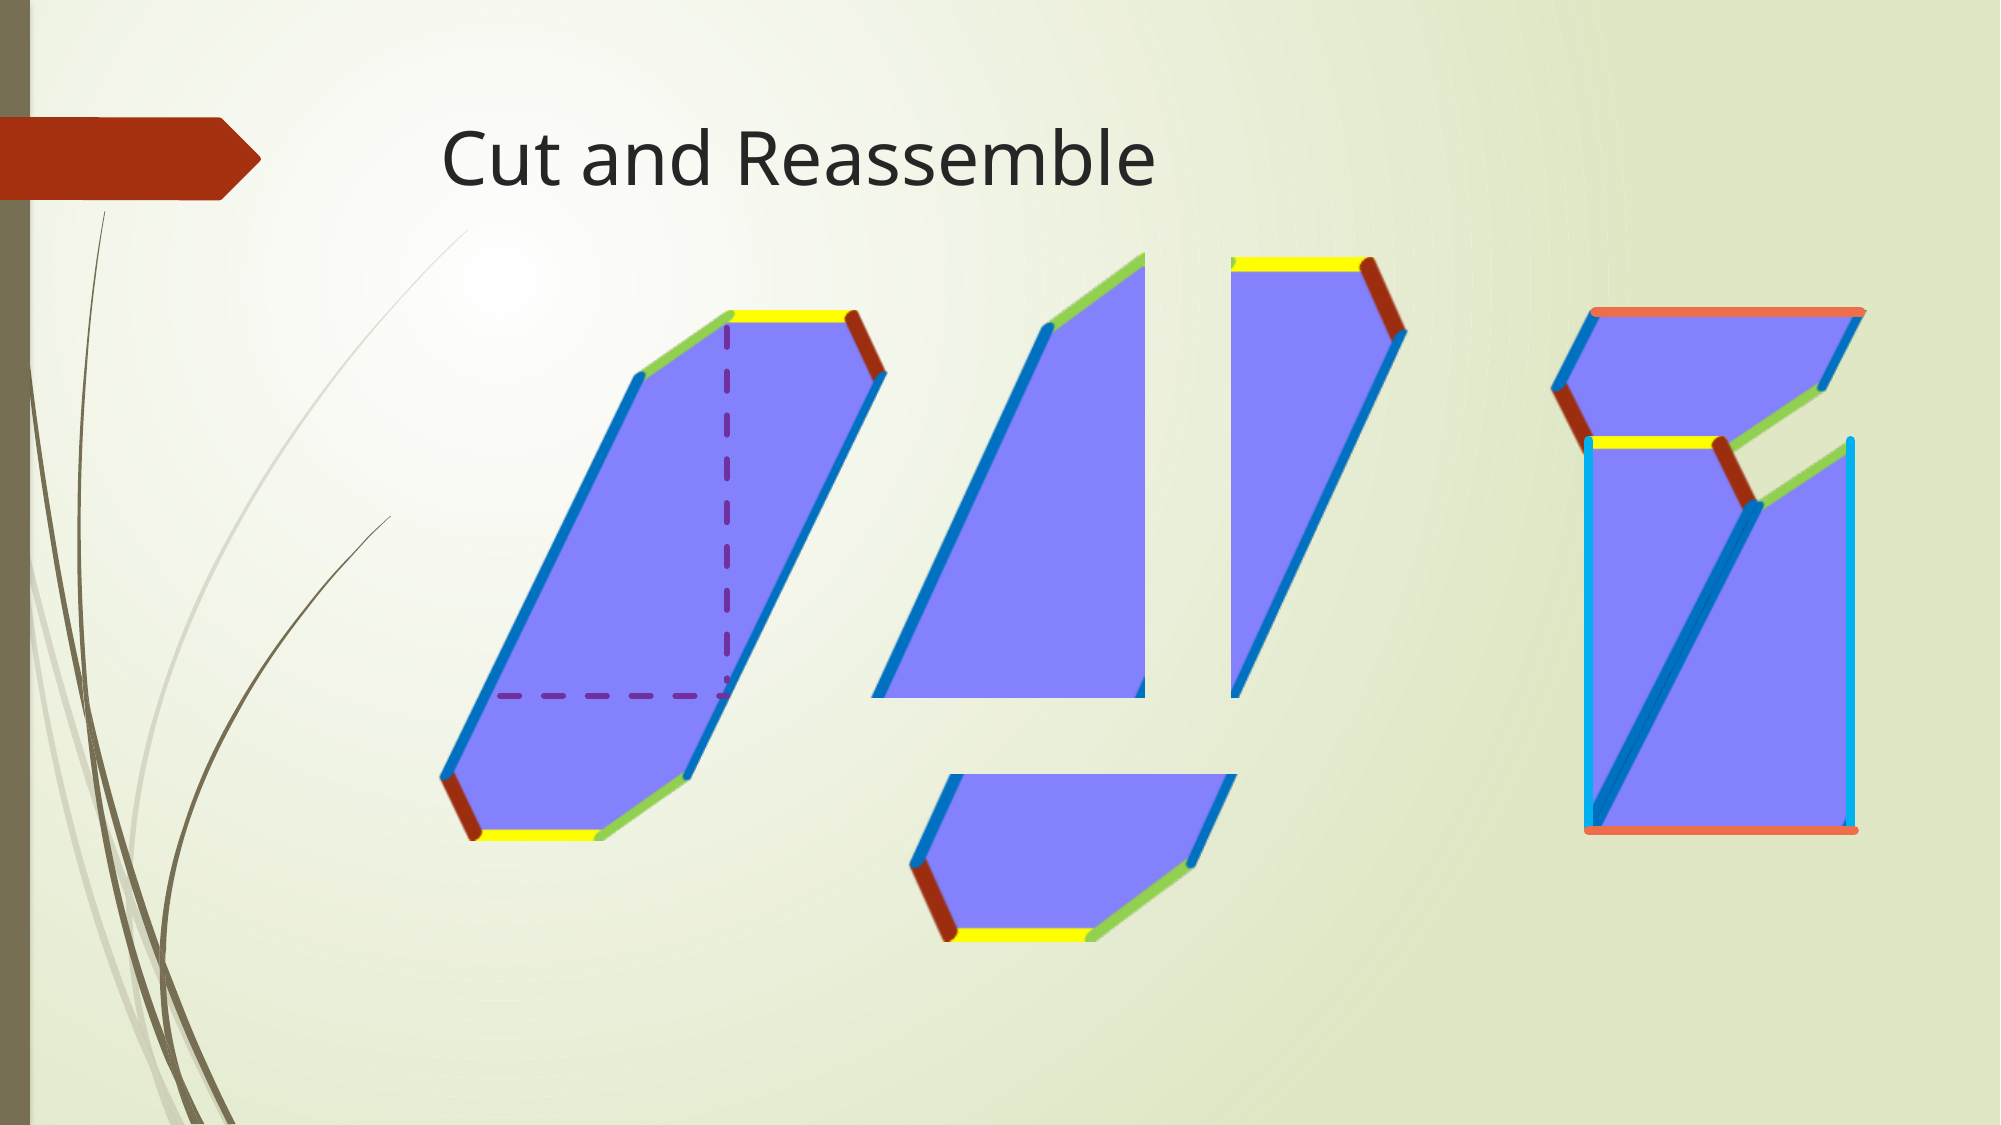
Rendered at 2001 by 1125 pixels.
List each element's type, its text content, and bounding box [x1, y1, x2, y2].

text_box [1512, 310, 1868, 831]
title Cut and Reassemble [425, 102, 1888, 313]
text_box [405, 310, 788, 841]
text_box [793, 252, 1441, 942]
